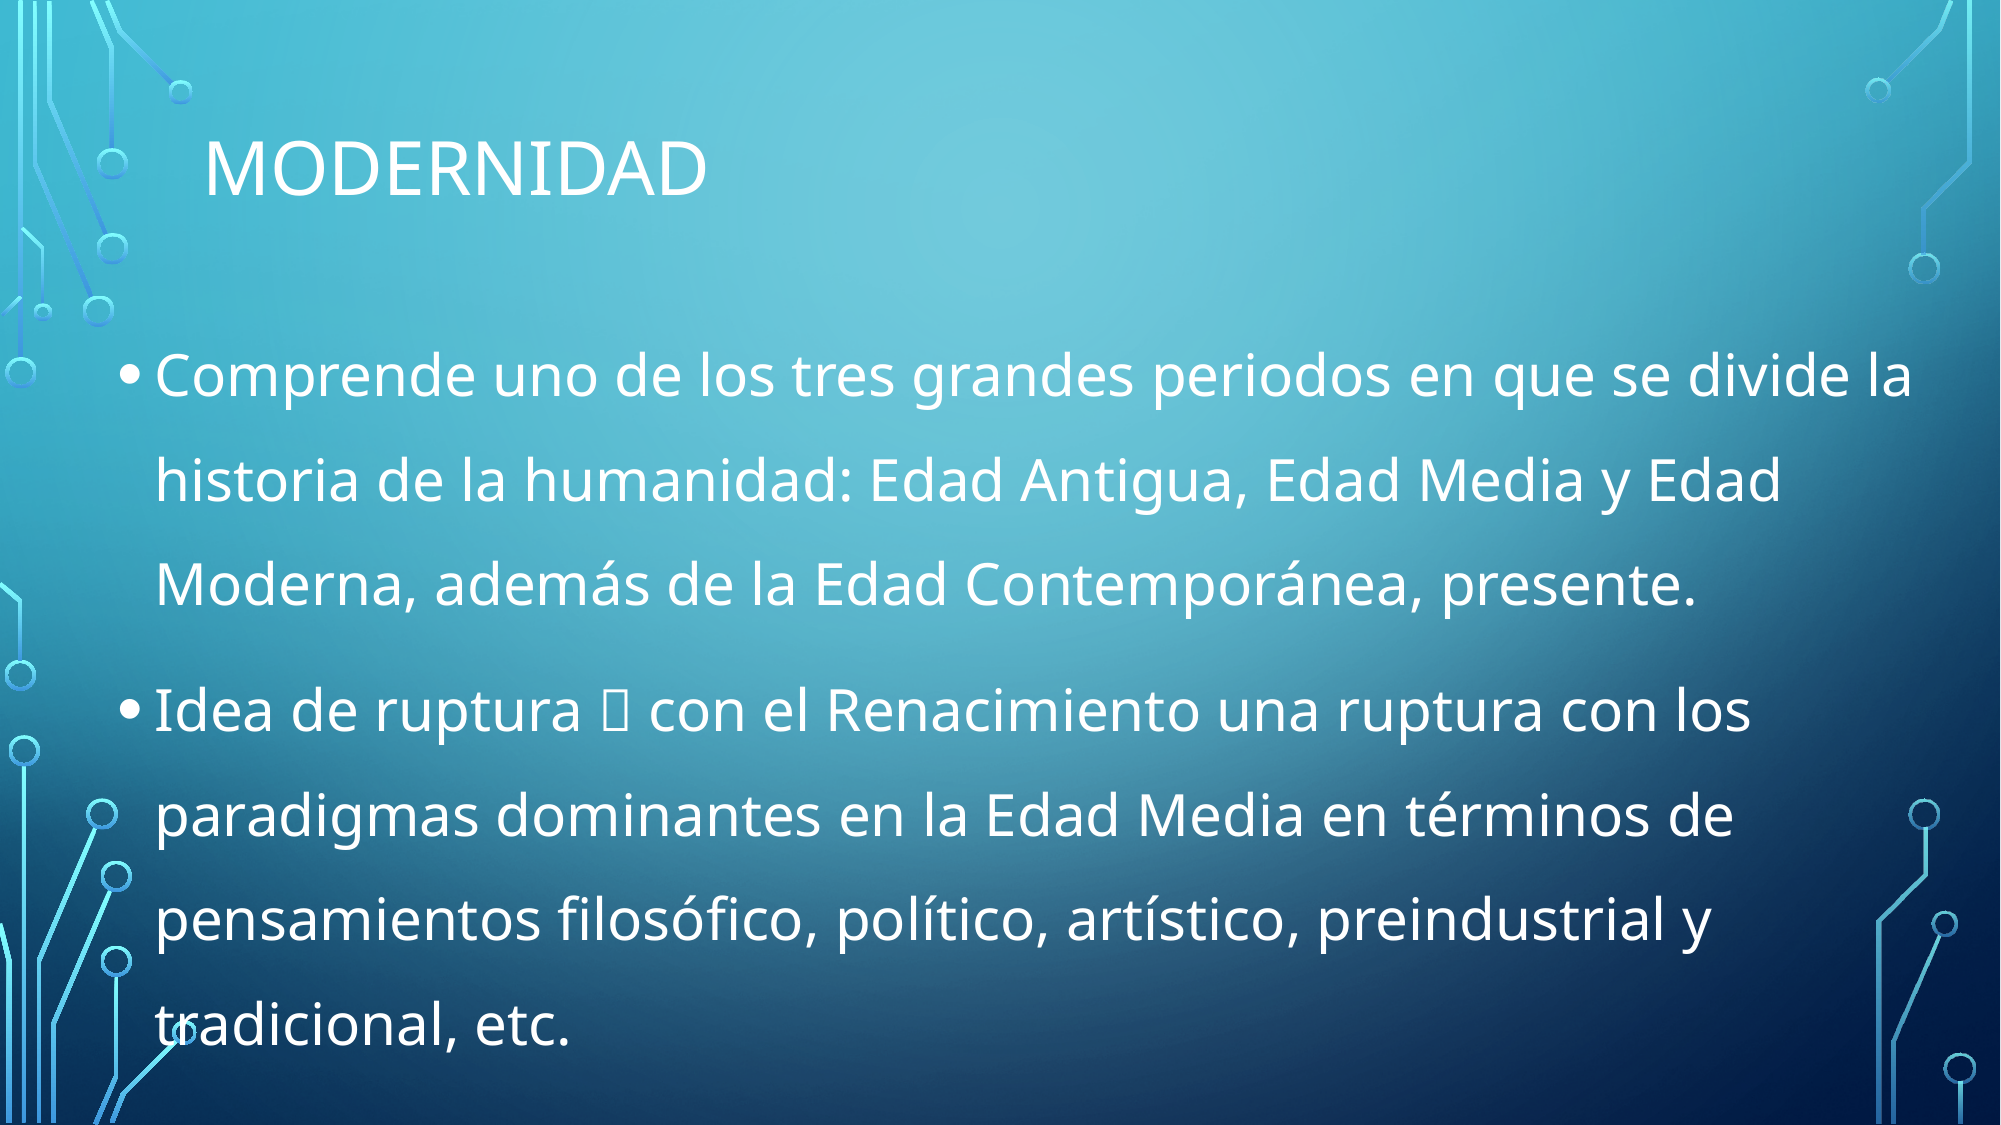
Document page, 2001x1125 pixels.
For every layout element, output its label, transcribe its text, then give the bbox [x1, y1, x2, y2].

list Comprende uno de los tres grandes periodos en que se divide la historia de la humanidad: Edad Antigua, Edad Media y Edad Moderna, además de la Edad Contemporánea, presente. Idea de ruptura  con el Renacimiento una ruptura con los paradigmas dominantes en la Edad Media en términos de pensamientos filosófico, político, artístico, preindustrial y tradicional, etc. [102, 295, 1935, 1098]
title MODERNIDAD [187, 101, 1813, 242]
